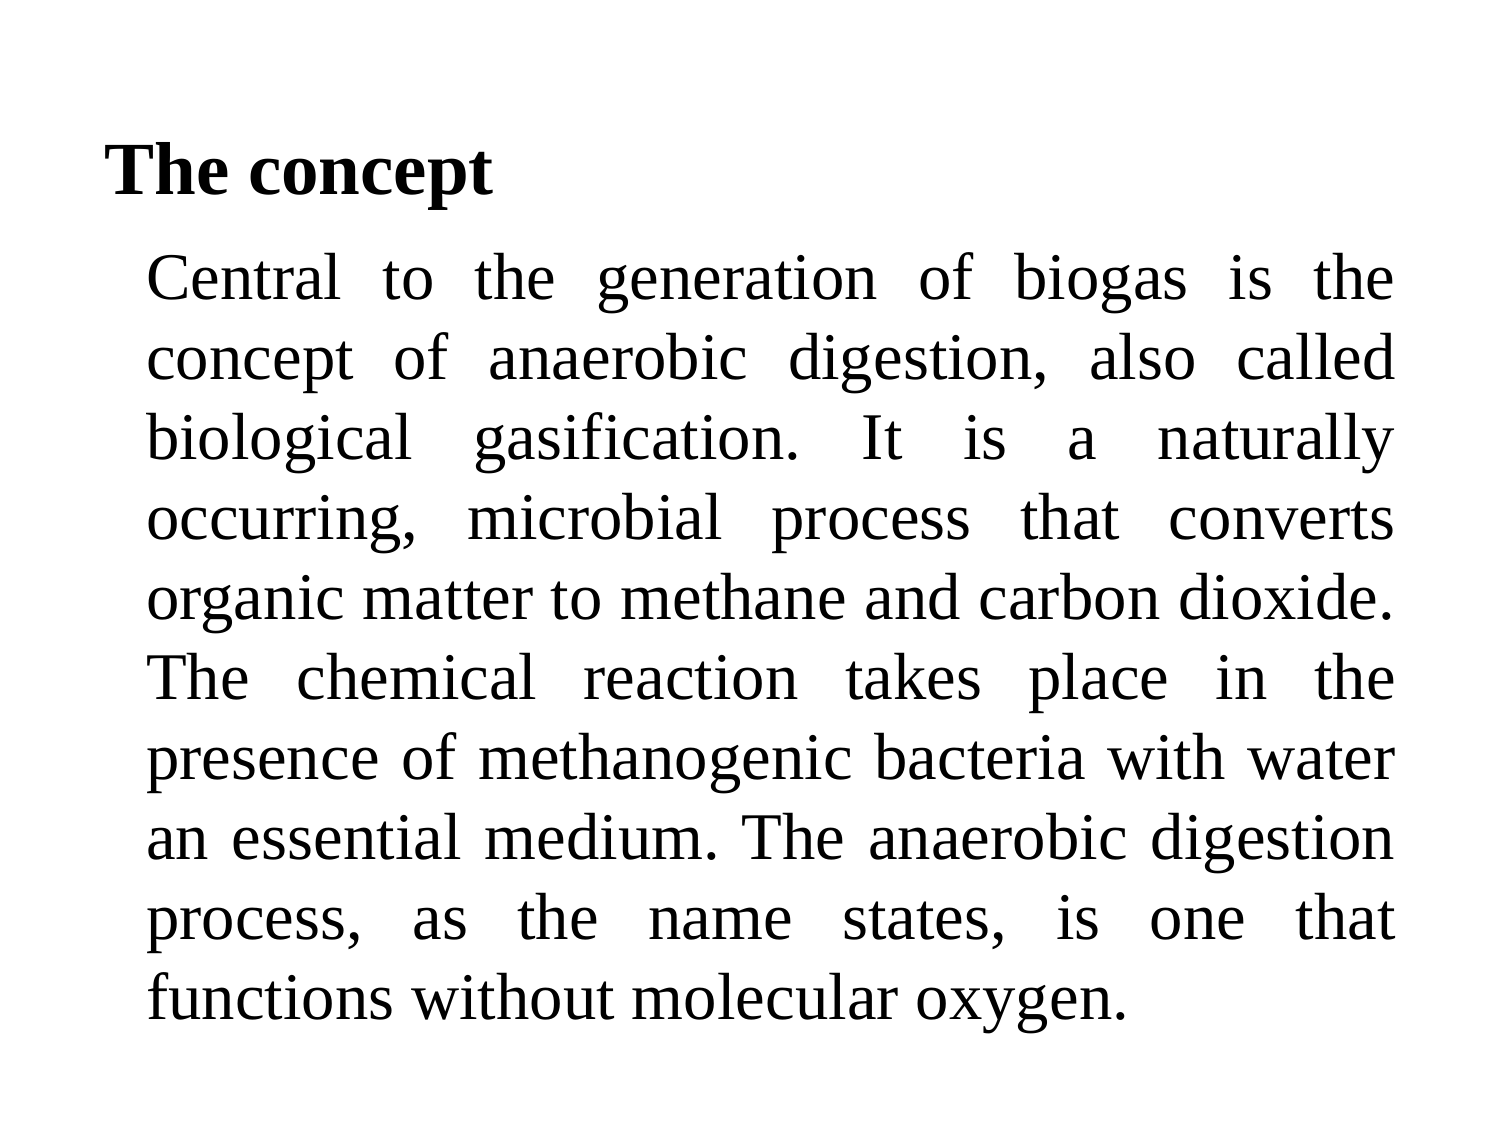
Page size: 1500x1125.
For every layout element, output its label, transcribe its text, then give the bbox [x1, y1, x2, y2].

text_box Central to the generation of biogas is the concept of anaerobic digestion, also called biological gasification. It is a naturally occurring, microbial process that converts organic matter to methane and carbon dioxide. The chemical reaction takes place in the presence of methanogenic bacteria with water an essential medium. The anaerobic digestion process, as the name states, is one that functions without molecular oxygen. [74, 225, 1413, 1088]
text_box The concept [89, 112, 509, 218]
